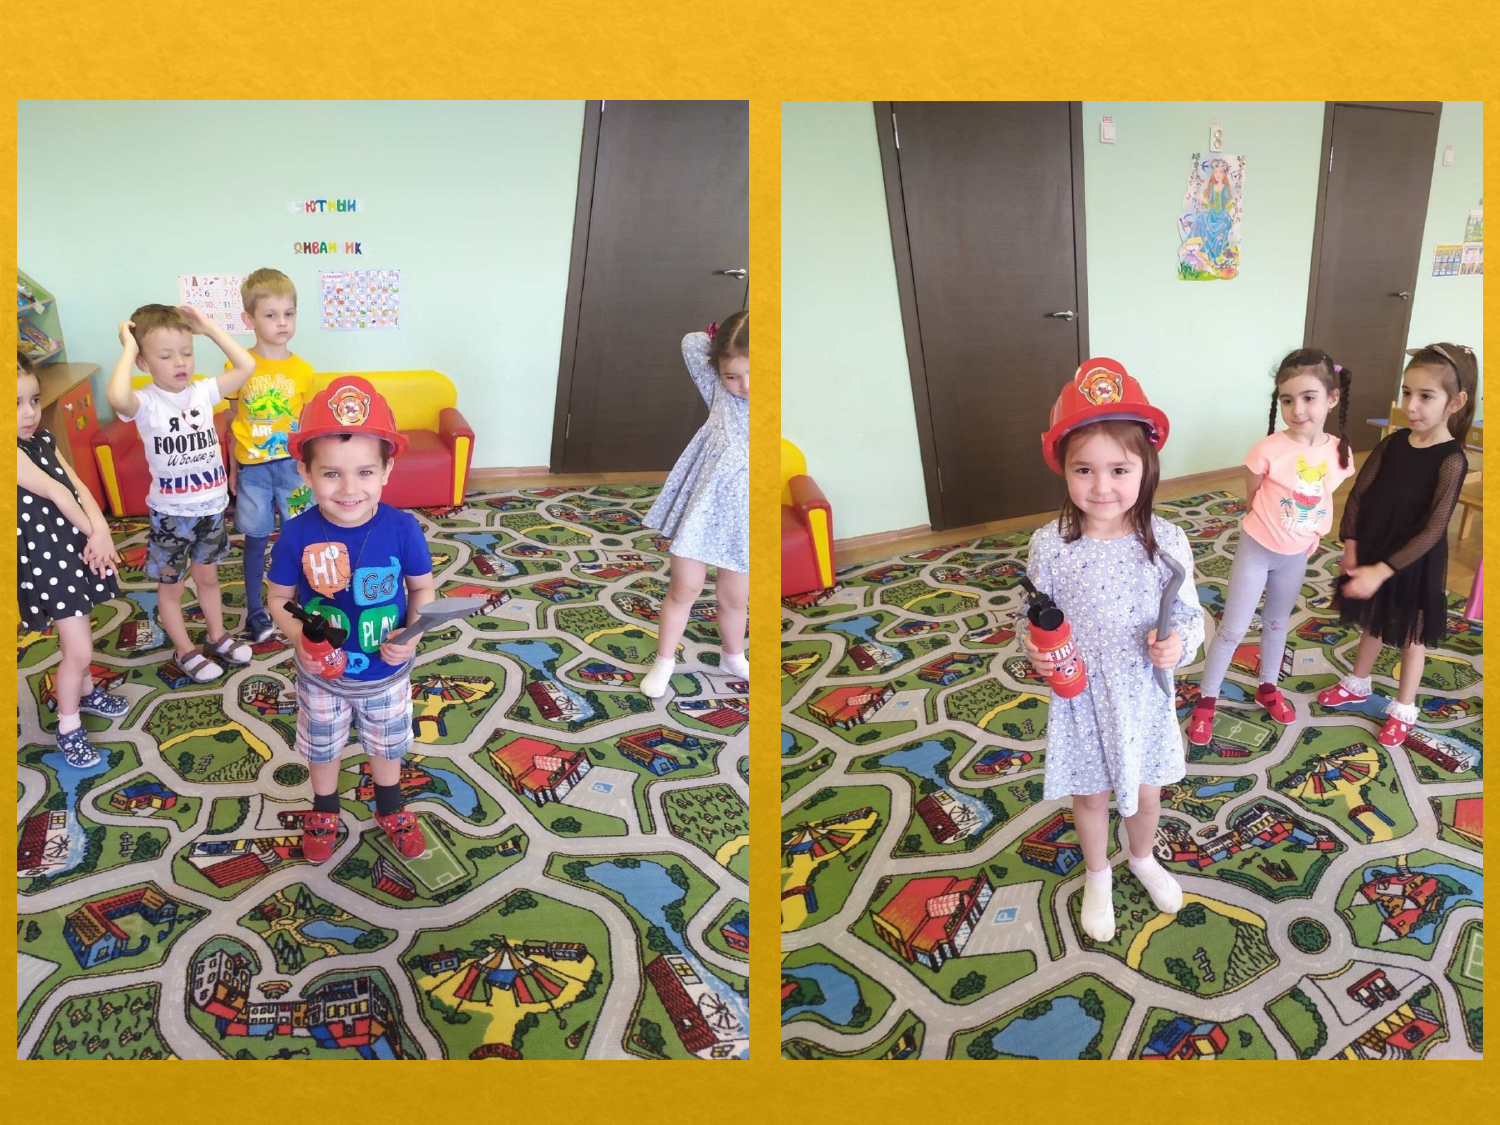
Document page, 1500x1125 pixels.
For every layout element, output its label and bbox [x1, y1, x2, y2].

picture [17, 100, 750, 1061]
picture [780, 101, 1483, 1061]
